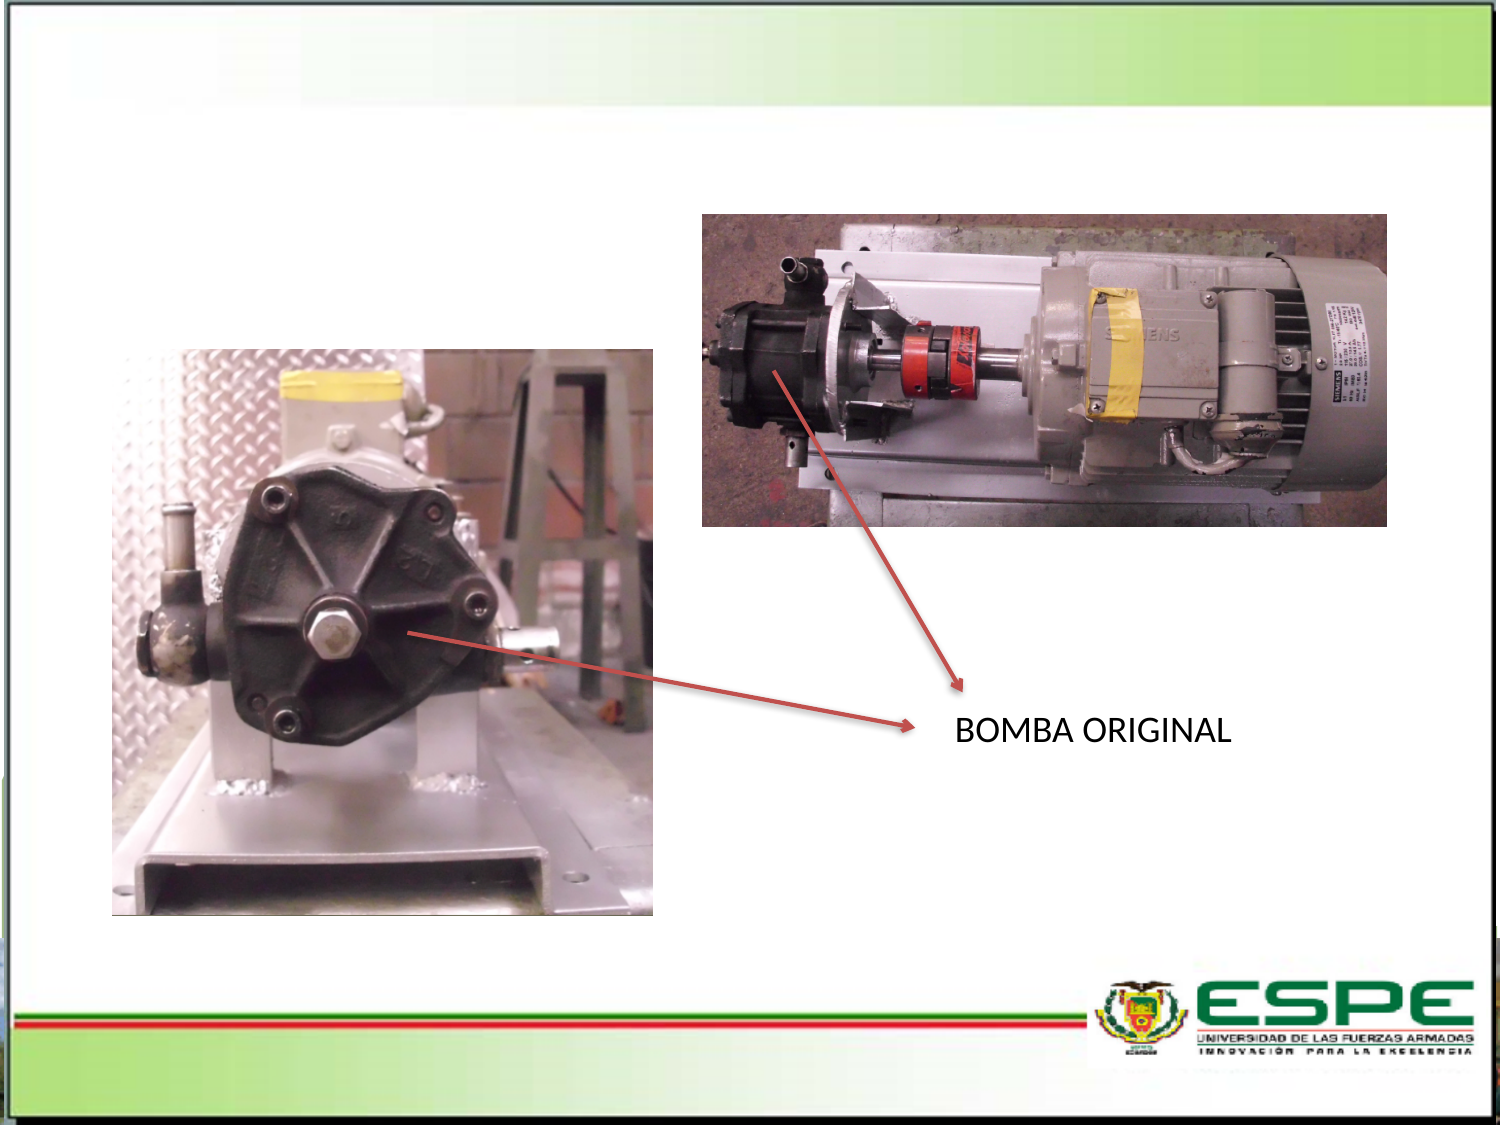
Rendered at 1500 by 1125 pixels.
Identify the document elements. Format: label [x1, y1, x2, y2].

text_box [773, 370, 963, 693]
picture [0, 0, 1500, 1125]
text_box [407, 632, 916, 729]
